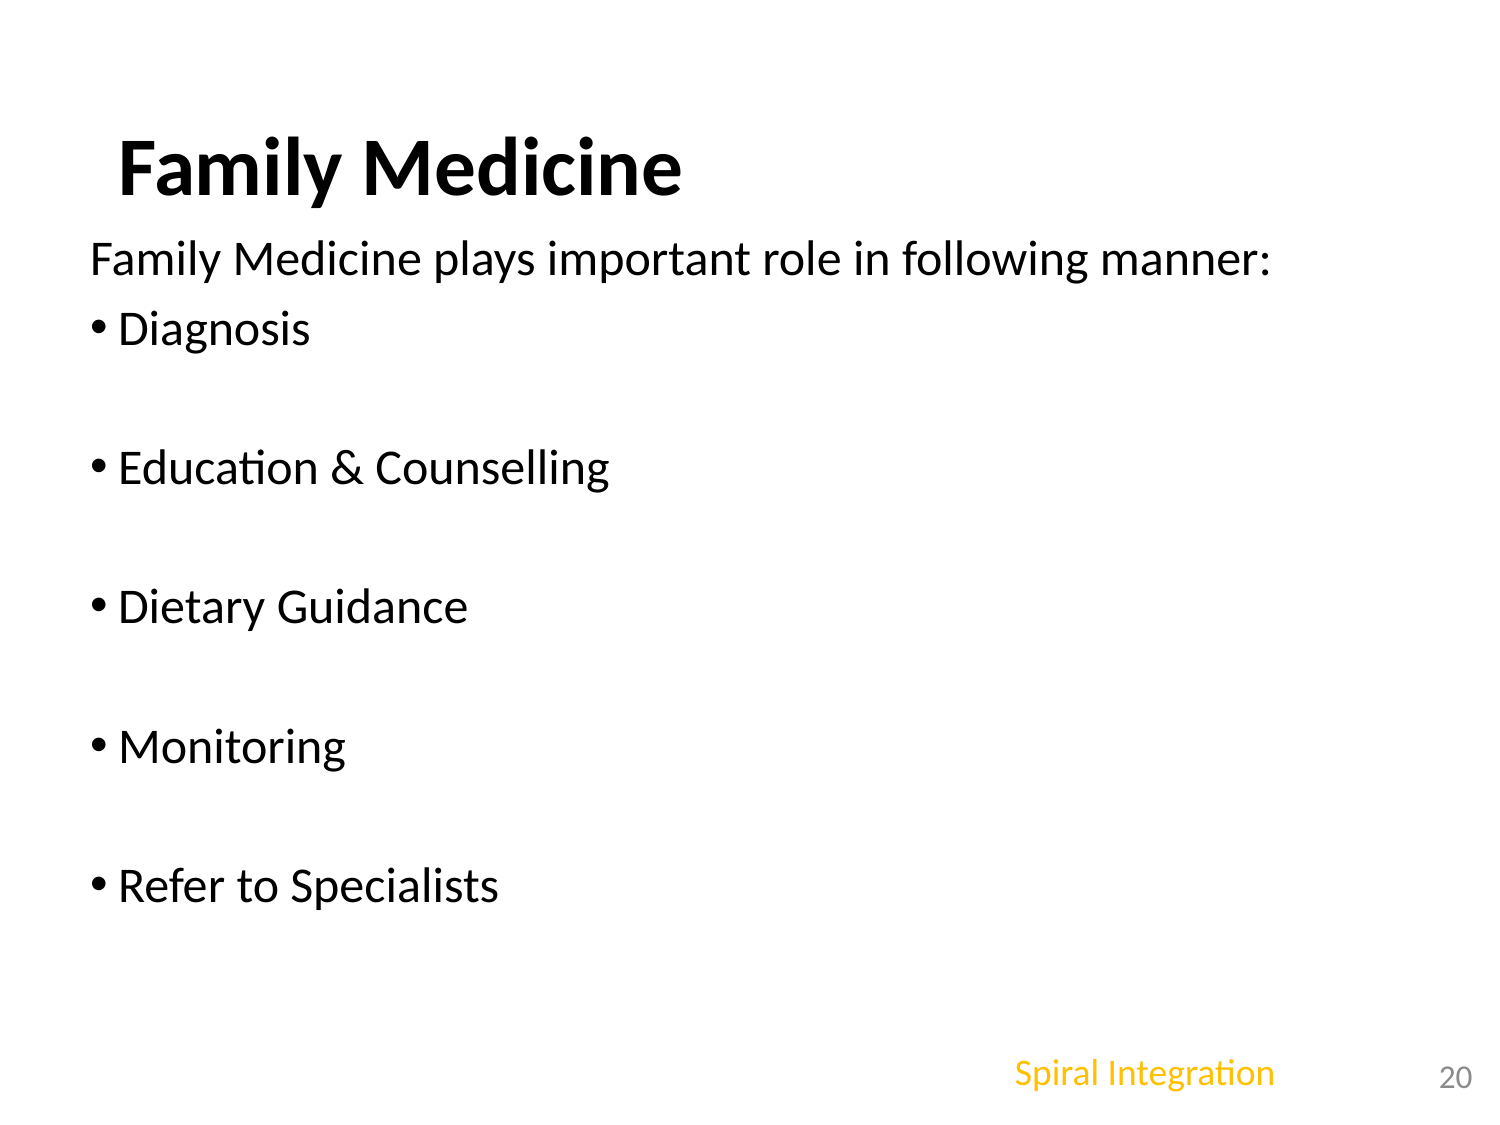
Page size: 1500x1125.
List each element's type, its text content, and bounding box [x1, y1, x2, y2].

footer Spiral Integration [999, 1040, 1396, 1100]
list Family Medicine plays important role in following manner: Diagnosis Education & Counselling Dietary Guidance Monitoring Refer to Specialists [75, 224, 1388, 1080]
slide_number 20 [1396, 1025, 1488, 1125]
title Family Medicine [103, 59, 1397, 278]
